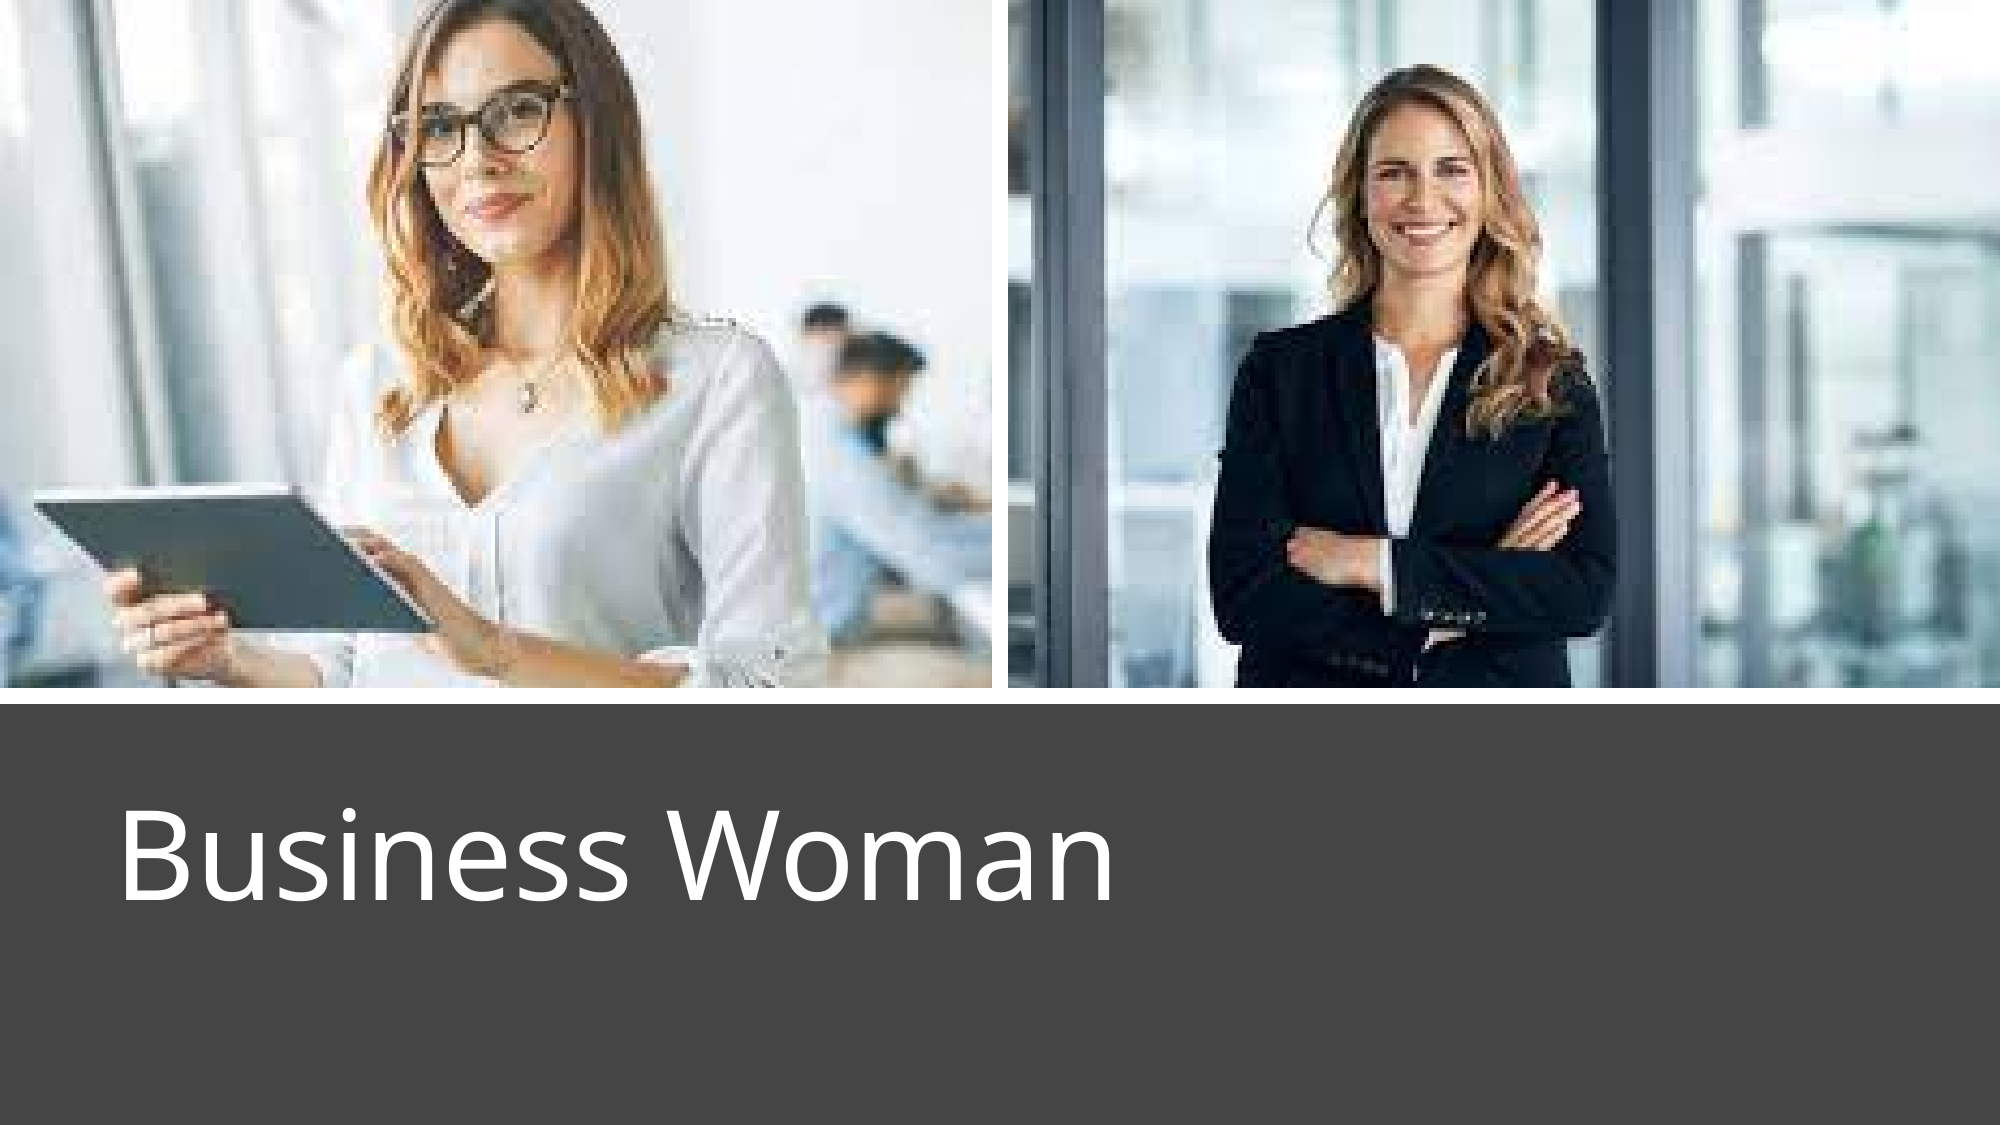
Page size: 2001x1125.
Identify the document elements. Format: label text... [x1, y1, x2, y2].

title Business Woman [99, 719, 1892, 936]
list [1001, 0, 2000, 695]
picture [0, 0, 999, 695]
